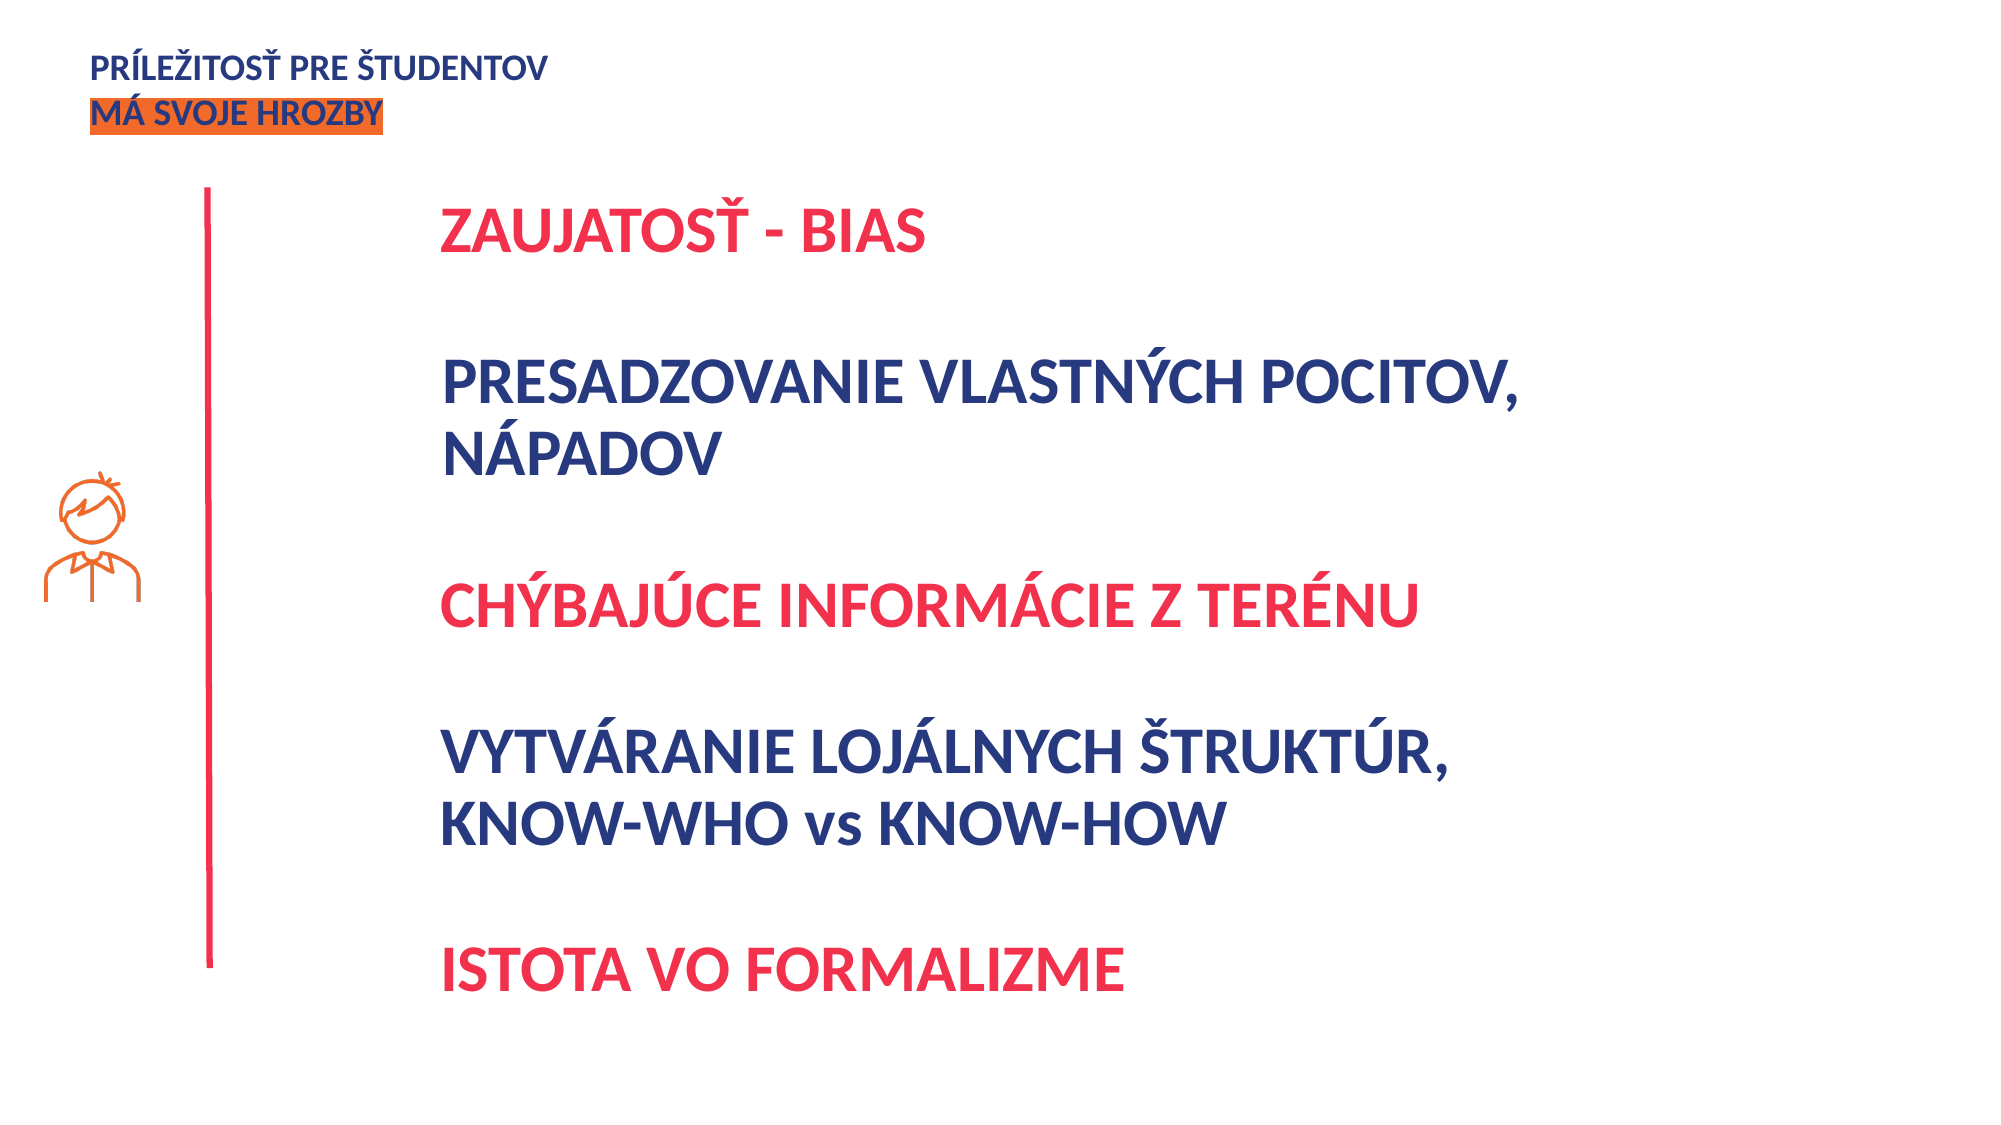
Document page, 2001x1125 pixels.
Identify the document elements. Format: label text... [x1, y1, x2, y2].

text_box ISTOTA VO FORMALIZME [425, 926, 1426, 1014]
text_box PRÍLEŽITOSŤ PRE ŠTUDENTOV MÁ SVOJE HROZBY [0, 35, 873, 141]
picture [3, 449, 181, 628]
text_box VYTVÁRANIE LOJÁLNYCH ŠTRUKTÚR, KNOW-WHO vs KNOW-HOW [425, 708, 1558, 867]
text_box CHÝBAJÚCE INFORMÁCIE Z TERÉNU [425, 562, 1543, 650]
text_box ZAUJATOSŤ - BIAS [425, 187, 1426, 274]
text_box PRESADZOVANIE VLASTNÝCH POCITOV, NÁPADOV [427, 338, 1793, 498]
